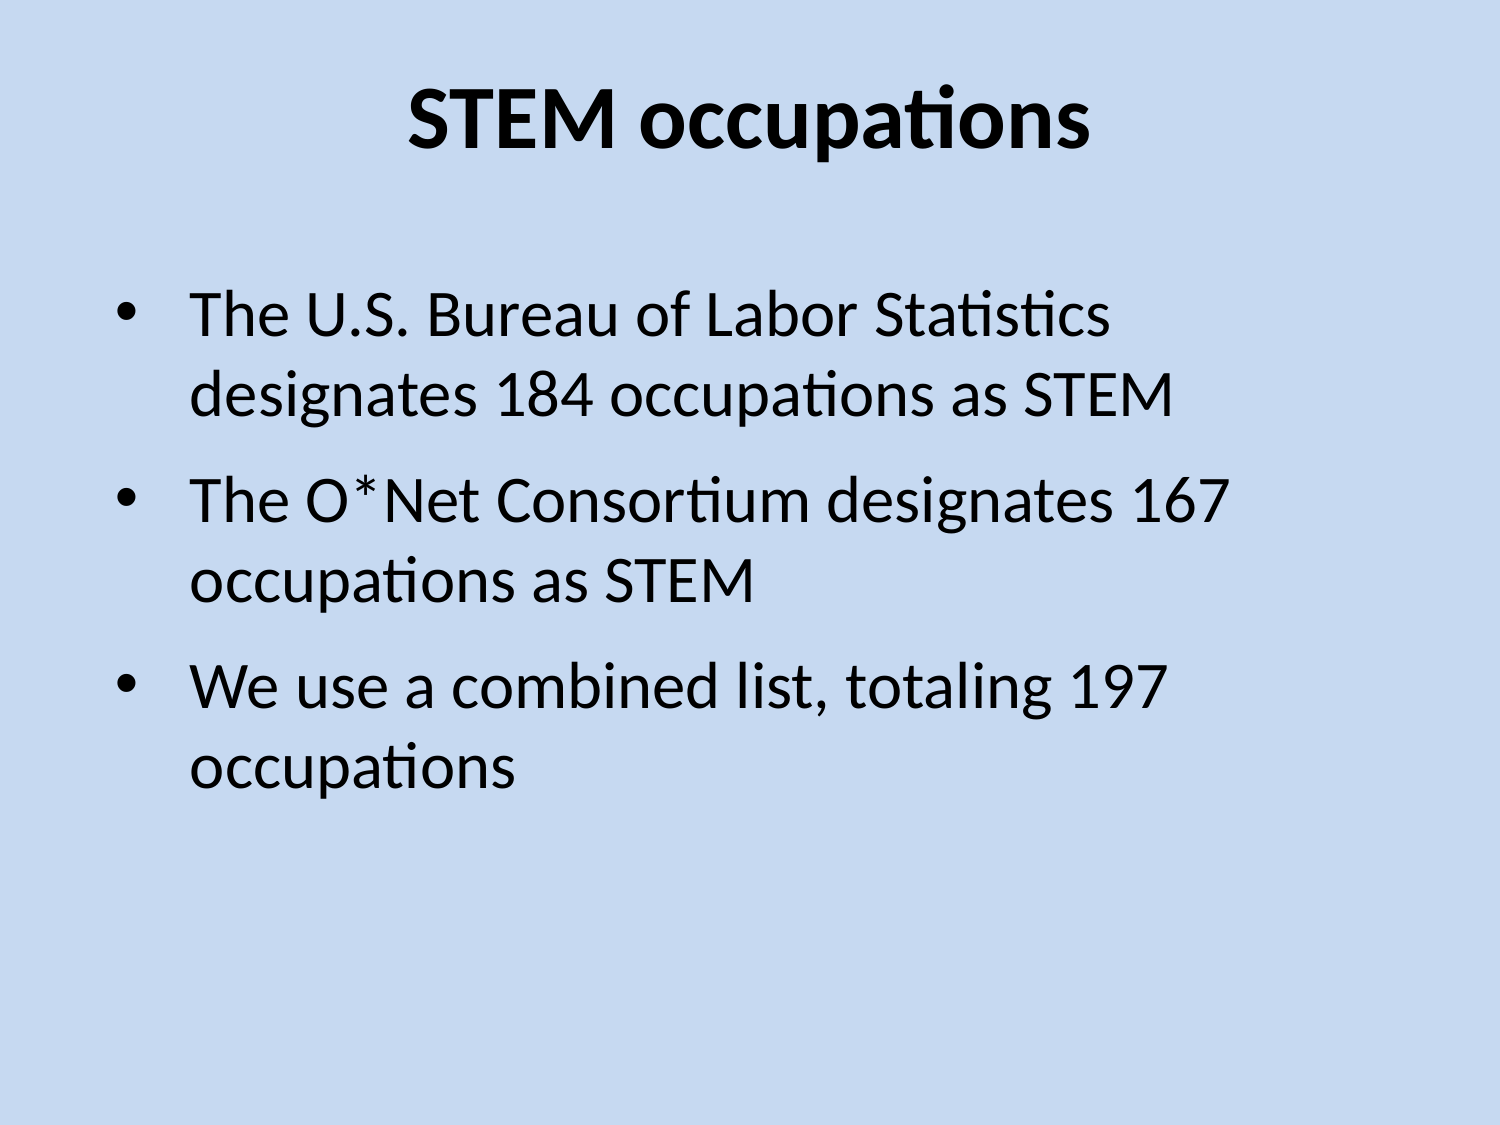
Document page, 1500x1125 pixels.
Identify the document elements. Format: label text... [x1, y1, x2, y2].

subtitle The U.S. Bureau of Labor Statistics designates 184 occupations as STEM The O*Net Consortium designates 167 occupations as STEM We use a combined list, totaling 197 occupations [99, 262, 1413, 1075]
title STEM occupations [81, 50, 1419, 175]
